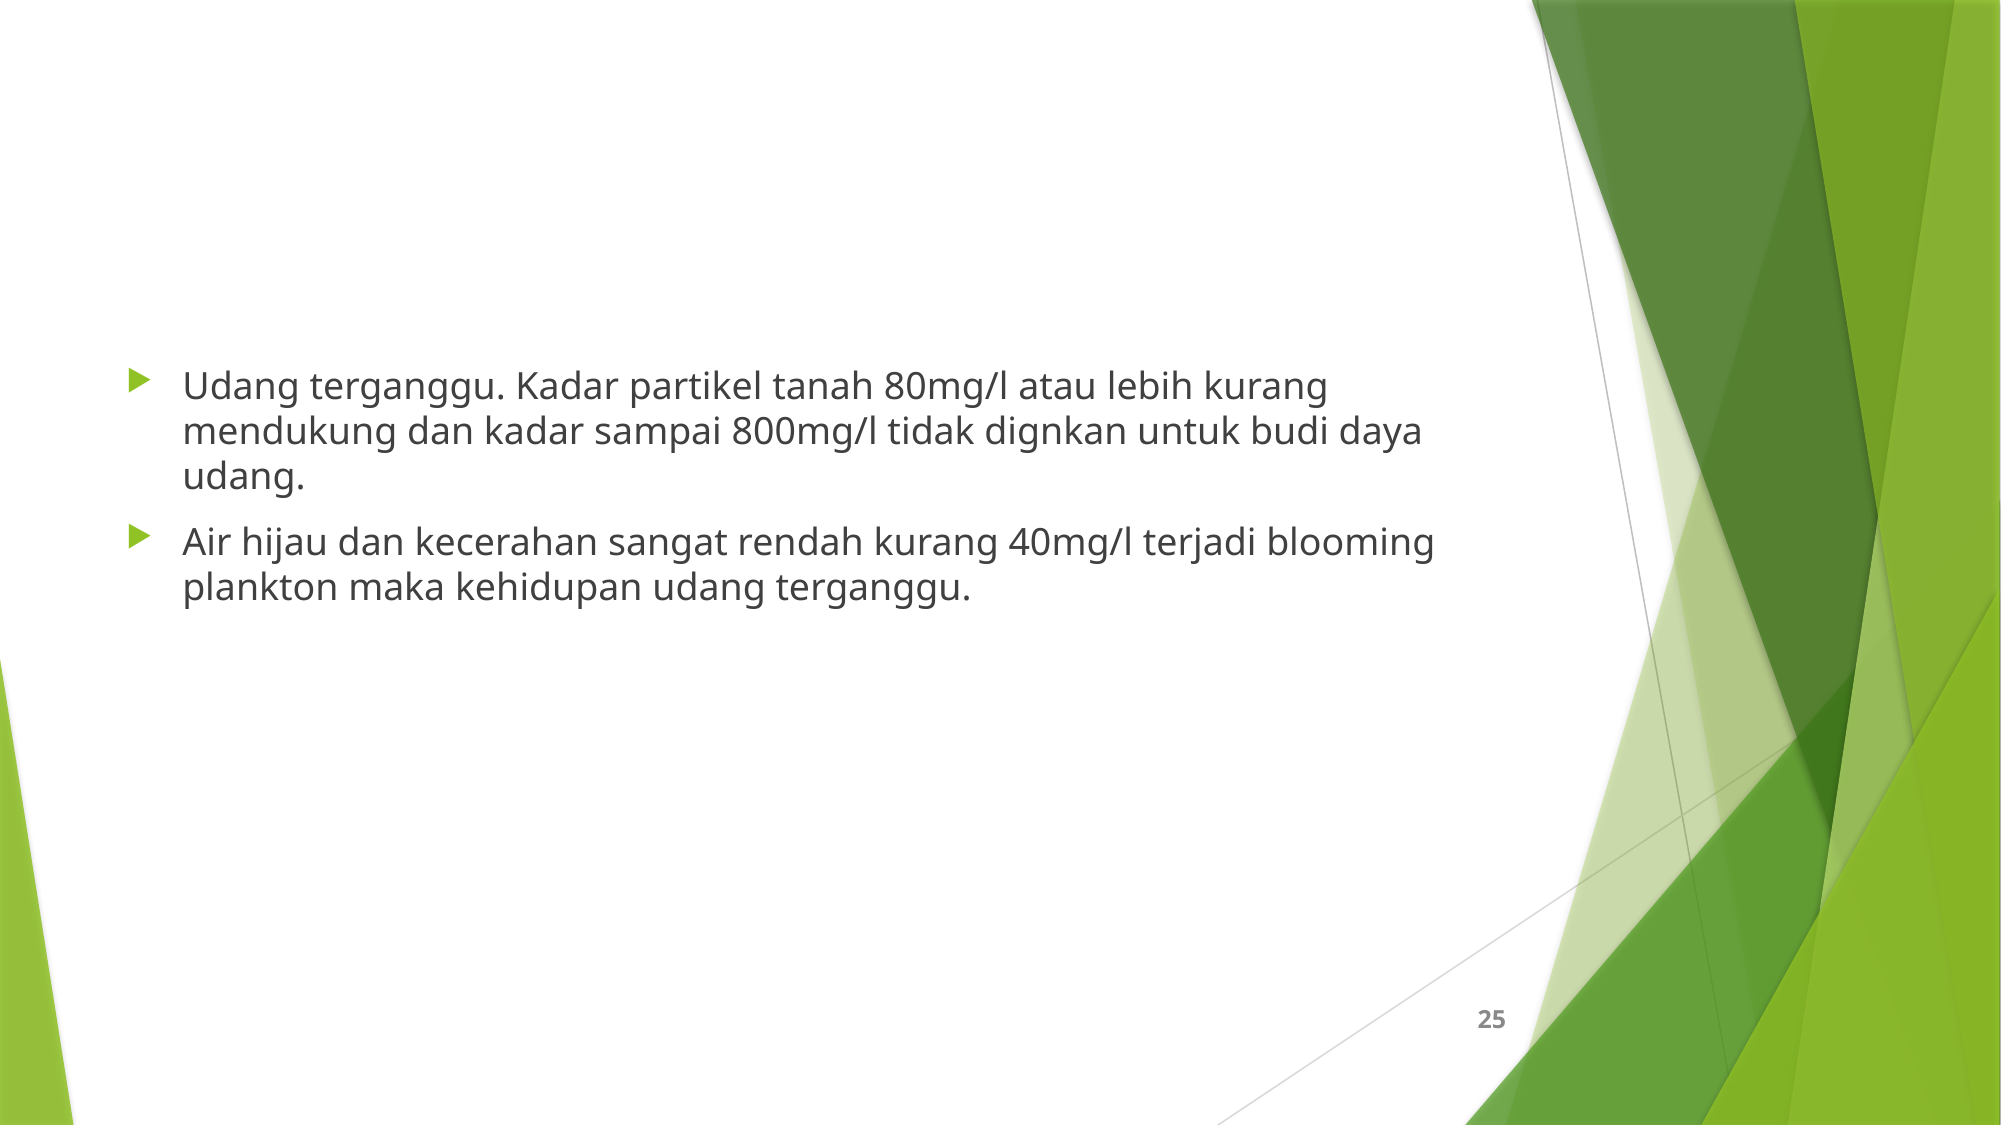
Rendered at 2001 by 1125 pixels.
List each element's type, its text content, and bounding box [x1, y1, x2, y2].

list Udang terganggu. Kadar partikel tanah 80mg/l atau lebih kurang mendukung dan kadar sampai 800mg/l tidak dignkan untuk budi daya udang. Air hijau dan kecerahan sangat rendah kurang 40mg/l terjadi blooming plankton maka kehidupan udang terganggu. [111, 354, 1522, 992]
slide_number 25 [1409, 991, 1522, 1051]
